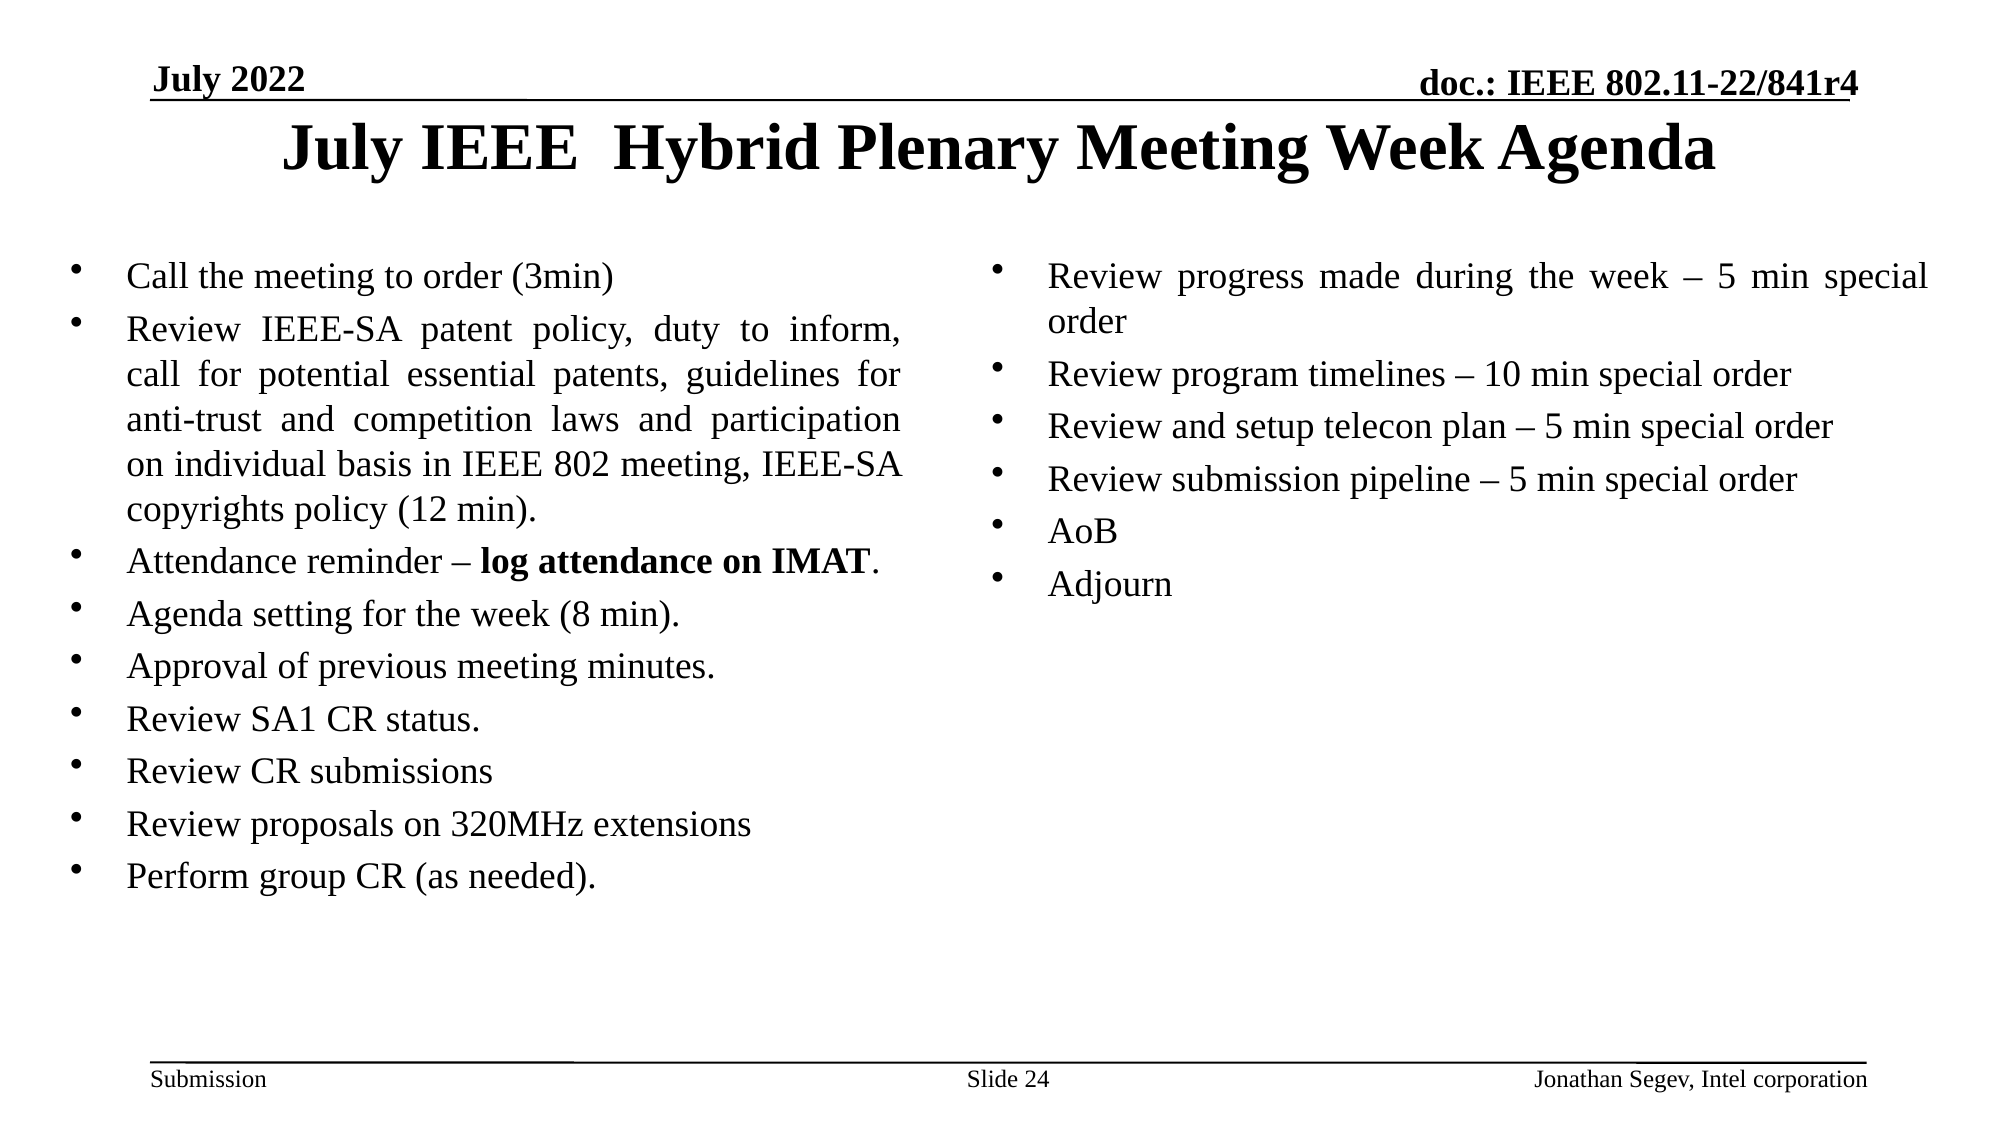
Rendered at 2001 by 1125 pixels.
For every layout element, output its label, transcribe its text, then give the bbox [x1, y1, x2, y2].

text_box Review progress made during the week – 5 min special order Review program timelines – 10 min special order Review and setup telecon plan – 5 min special order Review submission pipeline – 5 min special order AoB Adjourn [976, 243, 1945, 1008]
list Call the meeting to order (3min) Review IEEE-SA patent policy, duty to inform, call for potential essential patents, guidelines for anti-trust and competition laws and participation on individual basis in IEEE 802 meeting, IEEE-SA copyrights policy (12 min). Attendance reminder – log attendance on IMAT. Agenda setting for the week (8 min). Approval of previous meeting minutes. Review SA1 CR status. Review CR submissions Review proposals on 320MHz extensions Perform group CR (as needed). [54, 243, 918, 1036]
slide_number Slide 24 [950, 1061, 1067, 1123]
footer Jonathan Segev, Intel corporation [1171, 1061, 1869, 1093]
title July IEEE Hybrid Plenary Meeting Week Agenda [149, 112, 1850, 173]
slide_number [152, 54, 563, 100]
